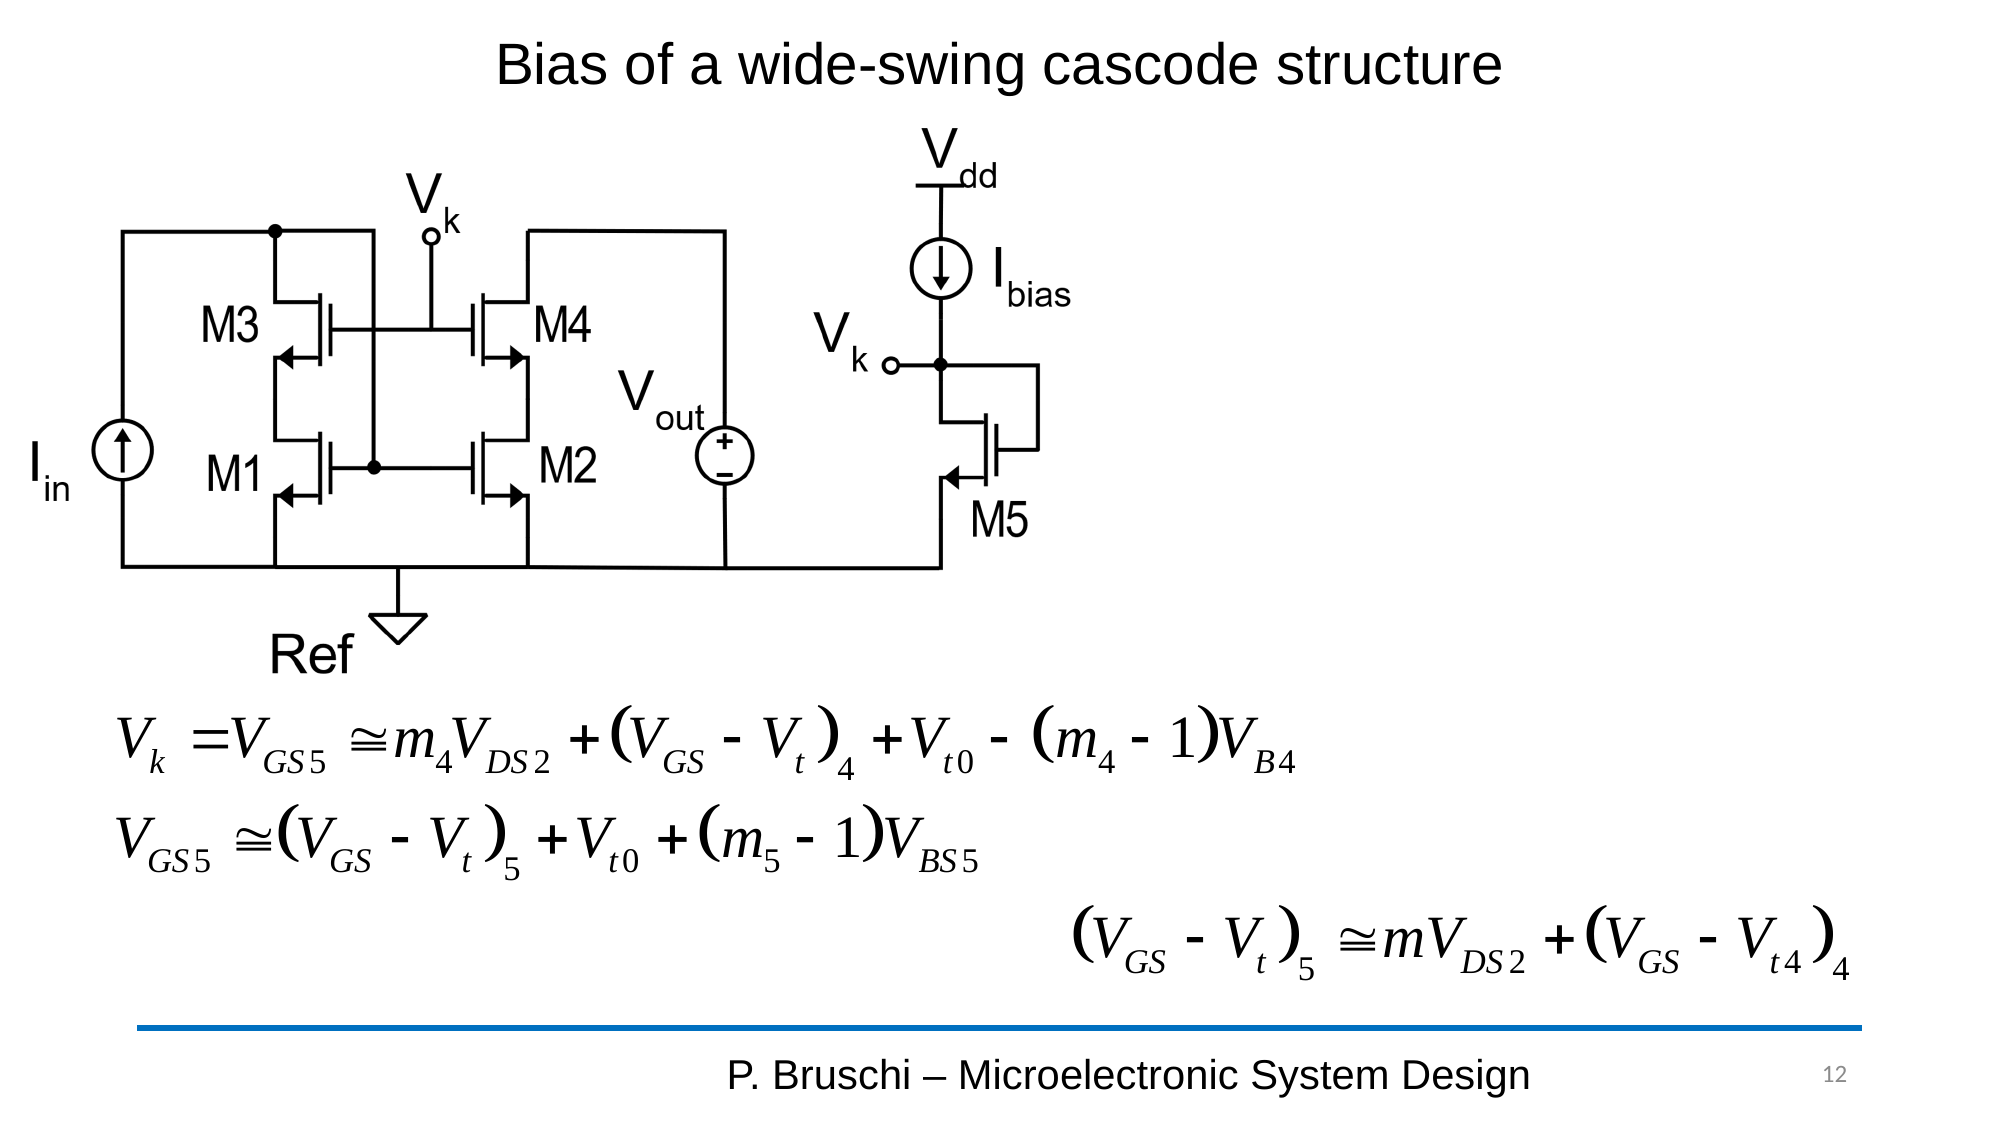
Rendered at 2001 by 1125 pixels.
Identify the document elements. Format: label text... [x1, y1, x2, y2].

picture [31, 127, 1087, 674]
footer P. Bruschi – Microelectronic System Design [662, 1042, 1596, 1103]
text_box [1063, 892, 1863, 993]
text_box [111, 692, 1305, 793]
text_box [109, 792, 989, 893]
slide_number 12 [1718, 1042, 1863, 1103]
title Bias of a wide-swing cascode structure [137, 11, 1863, 121]
